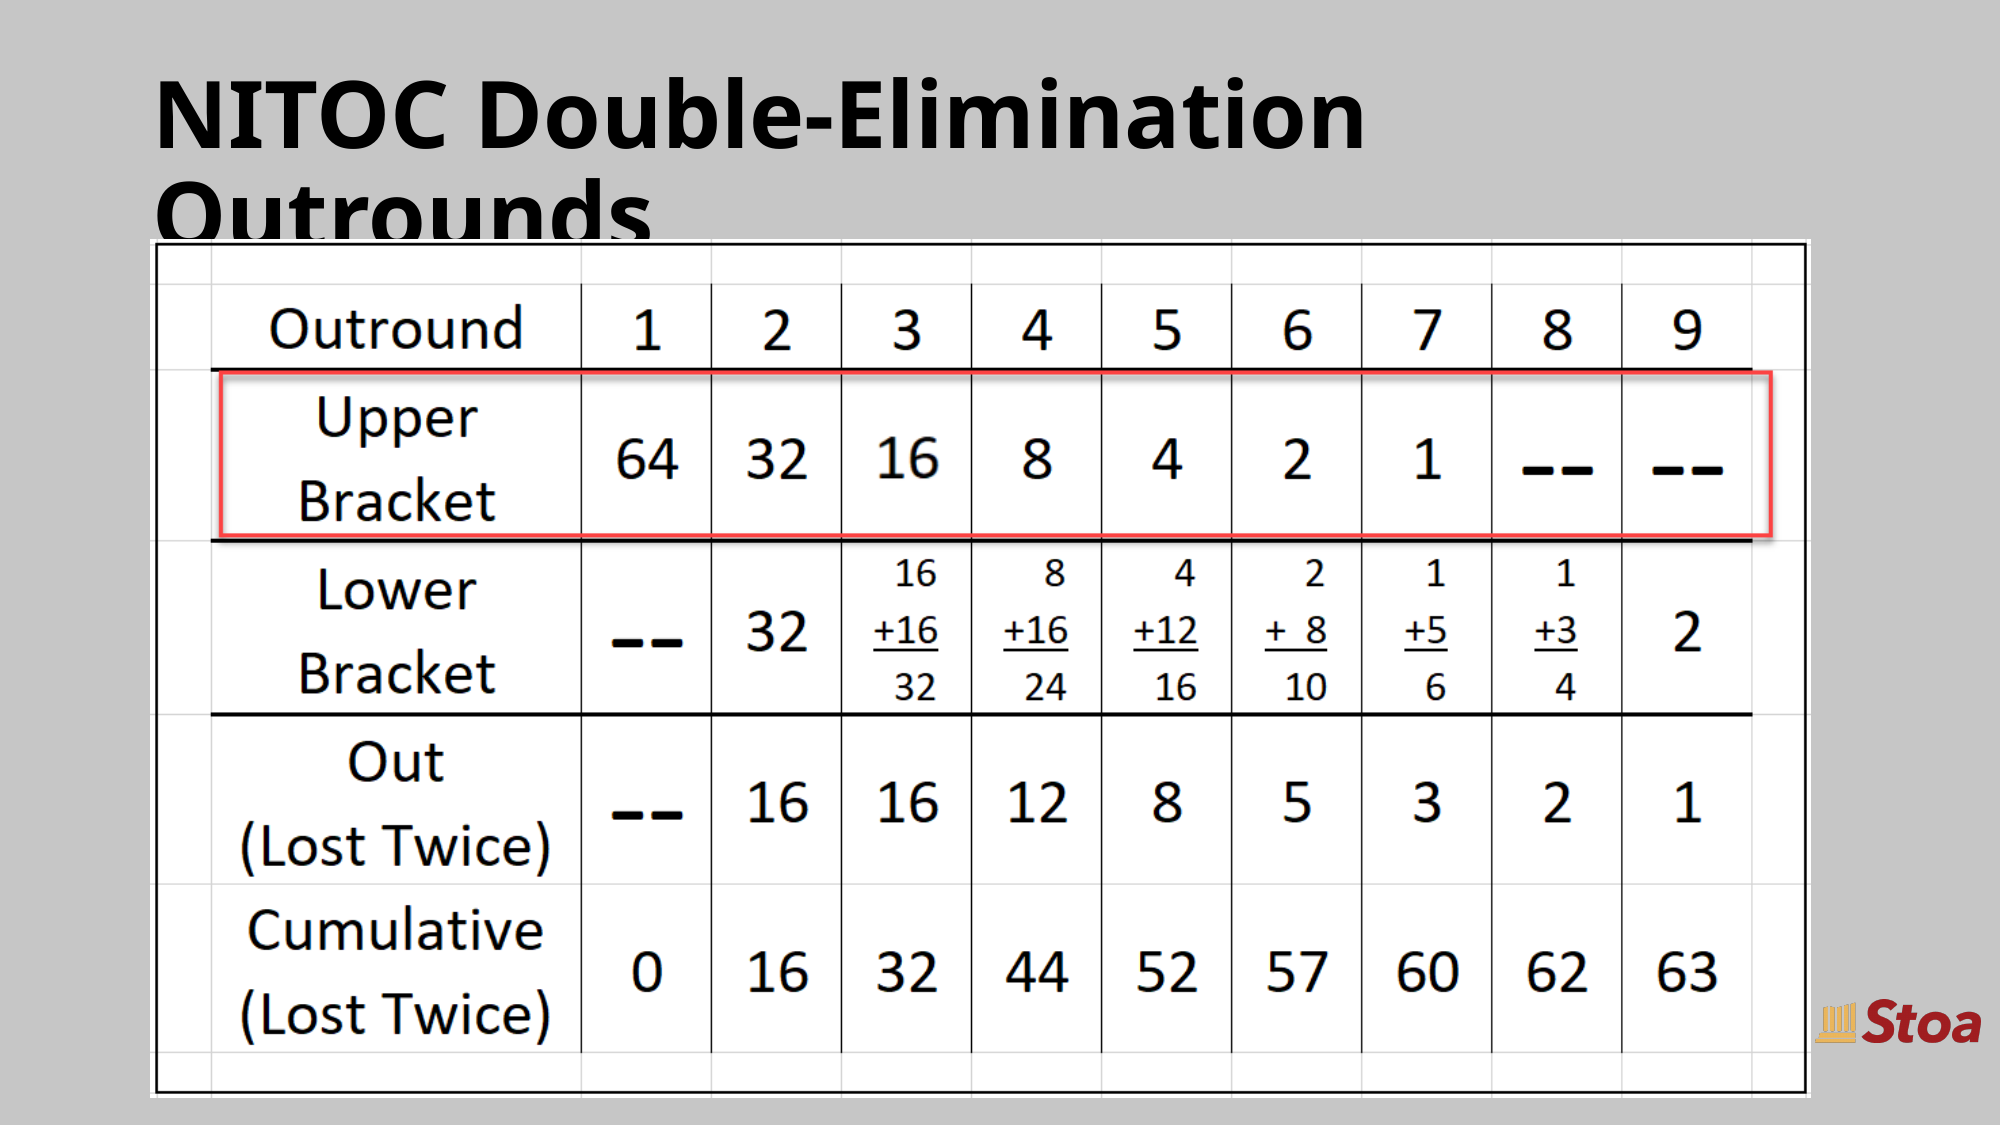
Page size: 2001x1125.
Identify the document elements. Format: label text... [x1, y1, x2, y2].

title NITOC Double-Elimination Outrounds [137, 59, 1863, 278]
picture [149, 239, 1811, 1098]
picture [1814, 999, 1981, 1043]
